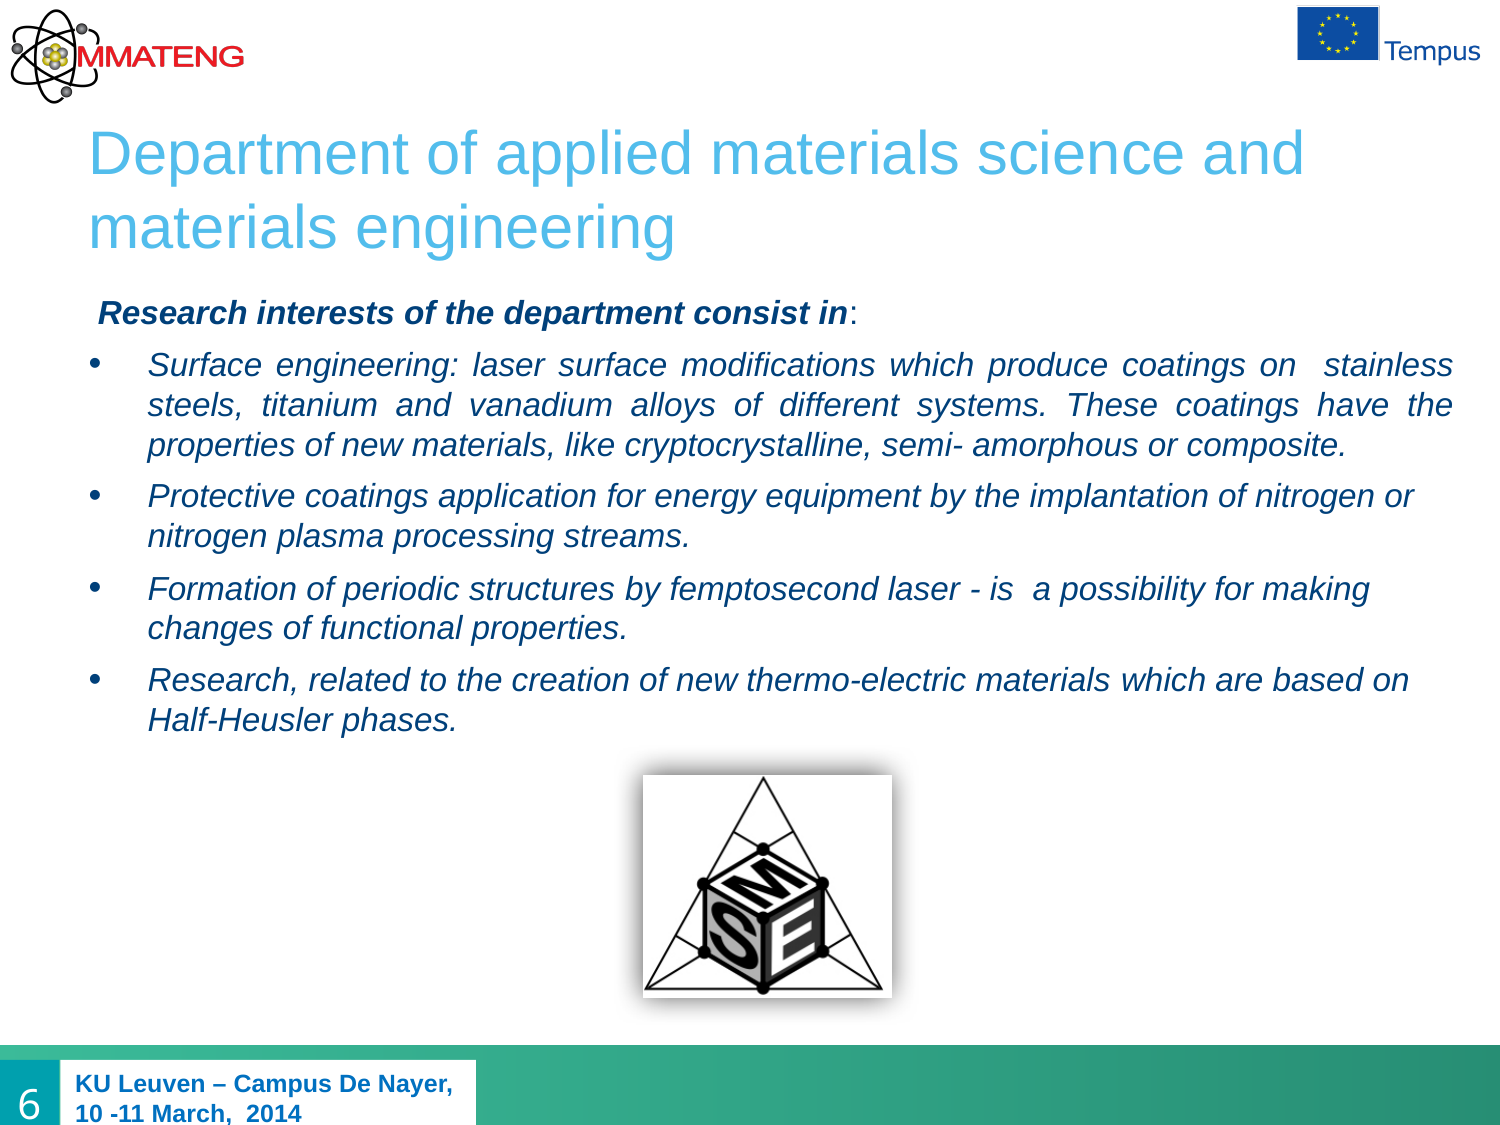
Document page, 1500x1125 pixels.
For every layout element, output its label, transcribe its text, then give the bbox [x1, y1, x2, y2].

title Department of applied materials science and materials engineering [88, 113, 1456, 261]
picture [643, 774, 892, 998]
list Research interests of the department consist in: Surface engineering: laser surface modifications which produce coatings on stainless steels, titanium and vanadium alloys of different systems. These coatings have the properties of new materials, like cryptocrystalline, semi- amorphous or composite. Protective coatings application for energy equipment by the implantation of nitrogen or nitrogen plasma processing streams. Formation of periodic structures by femptosecond laser - is a possibility for making changes of functional properties. Research, related to the creation of new thermo-electric materials which are based on Half-Heusler phases. [88, 290, 1456, 1018]
picture [1290, 0, 1500, 79]
picture [0, 0, 254, 114]
